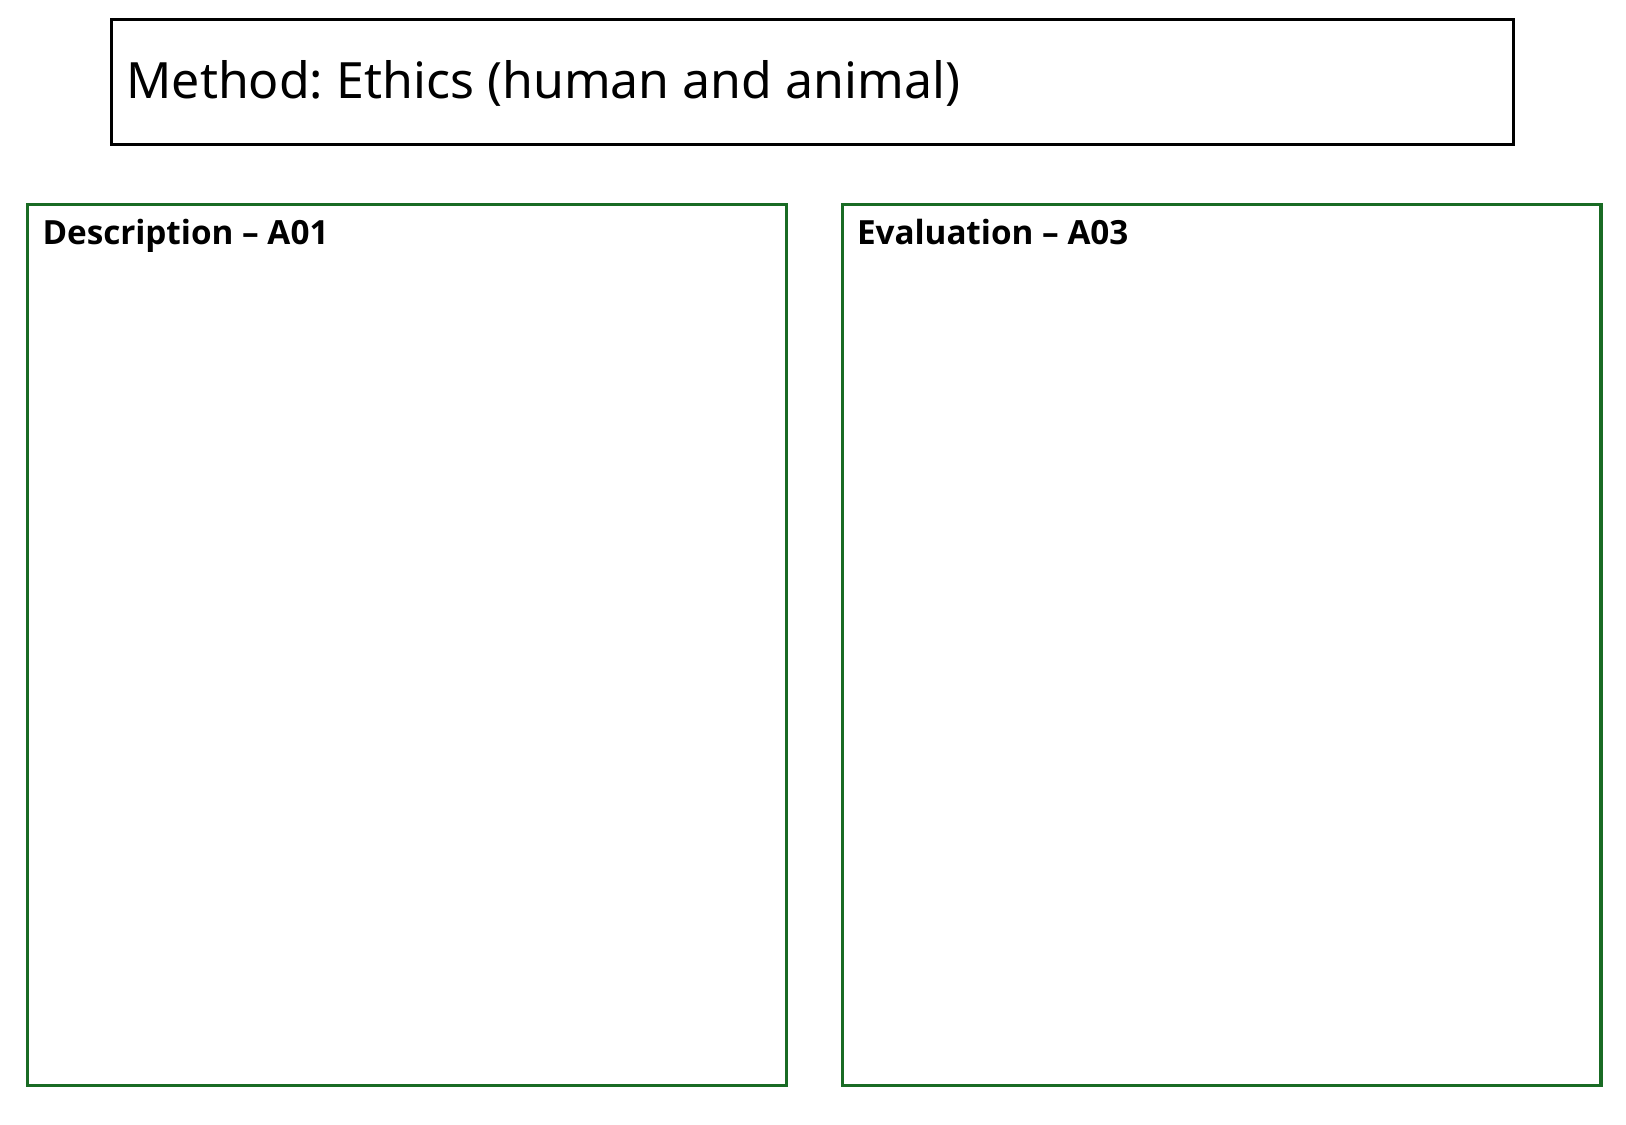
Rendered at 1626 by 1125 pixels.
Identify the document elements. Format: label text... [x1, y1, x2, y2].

text_box Description – A01 [26, 203, 788, 1087]
title Method: Ethics (human and animal) [110, 18, 1515, 146]
text_box Evaluation – A03 [841, 203, 1603, 1087]
